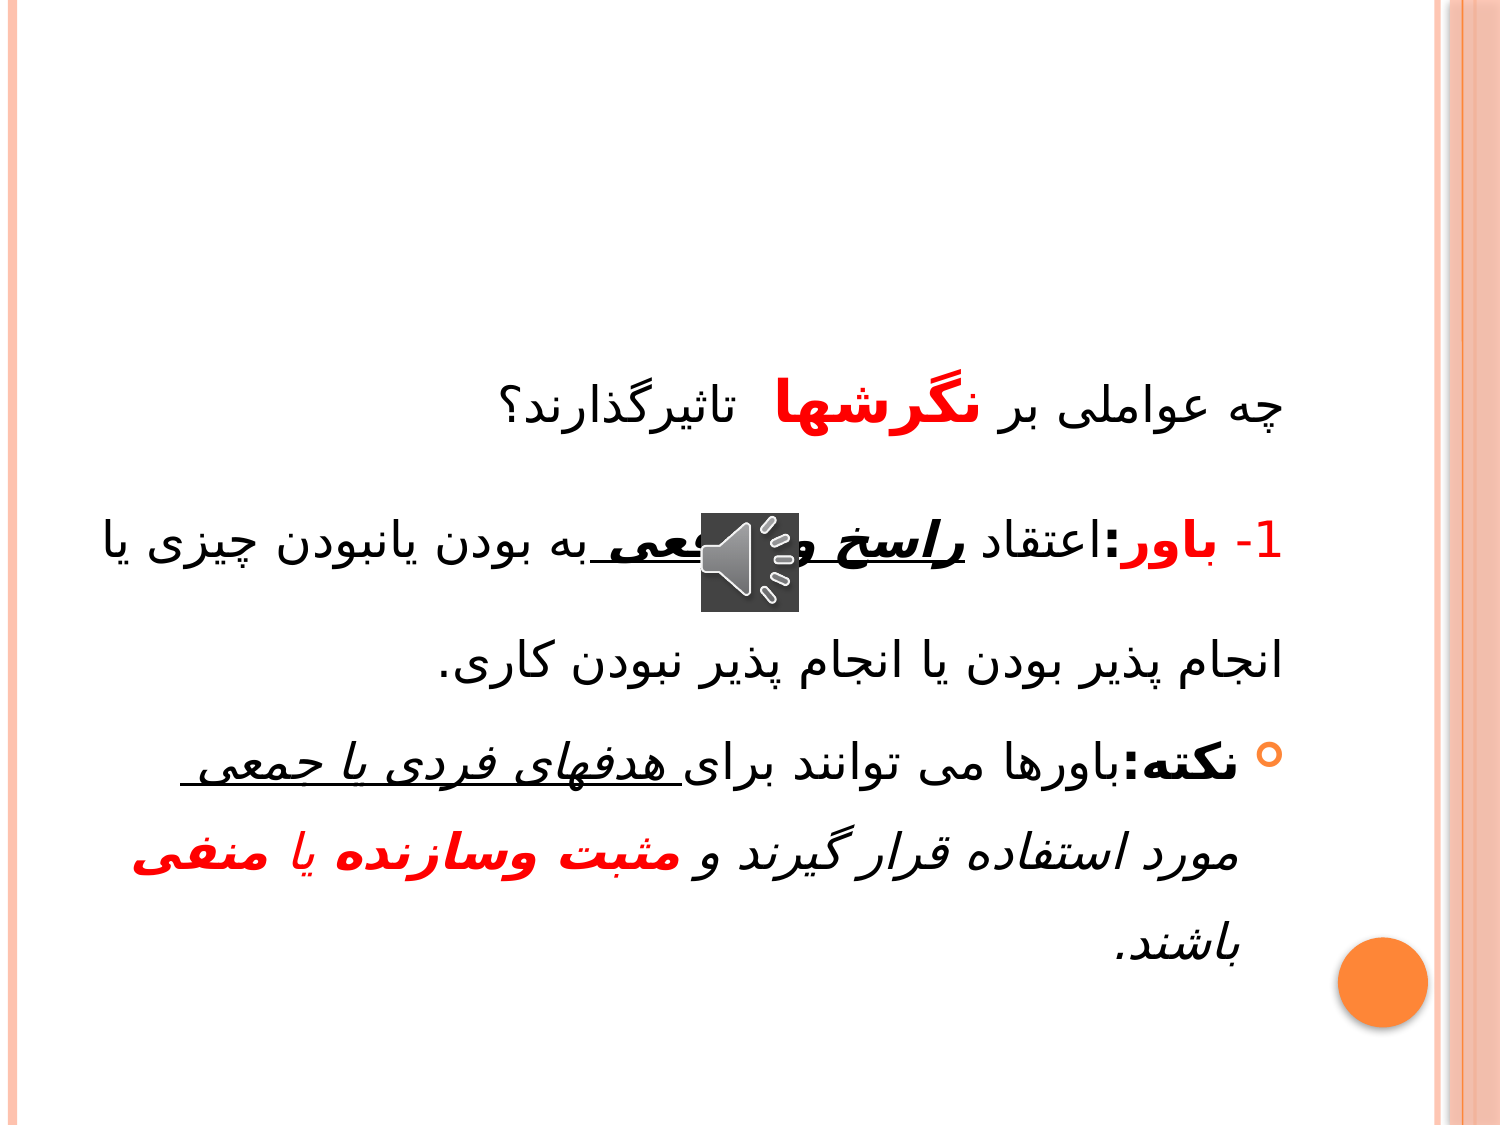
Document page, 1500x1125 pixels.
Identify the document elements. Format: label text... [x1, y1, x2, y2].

list چه عواملی بر نگرشها تاثیرگذارند؟ 1- باور:اعتقاد راسخ و واقعی به بودن یانبودن چیزی یا انجام پذیر بودن یا انجام پذیر نبودن کاری. نکته:باورها می توانند برای هدفهای فردی یا جمعی مورد استفاده قرار گیرند و مثبت وسازنده یا منفی باشند. [75, 287, 1300, 1087]
picture [699, 511, 801, 613]
